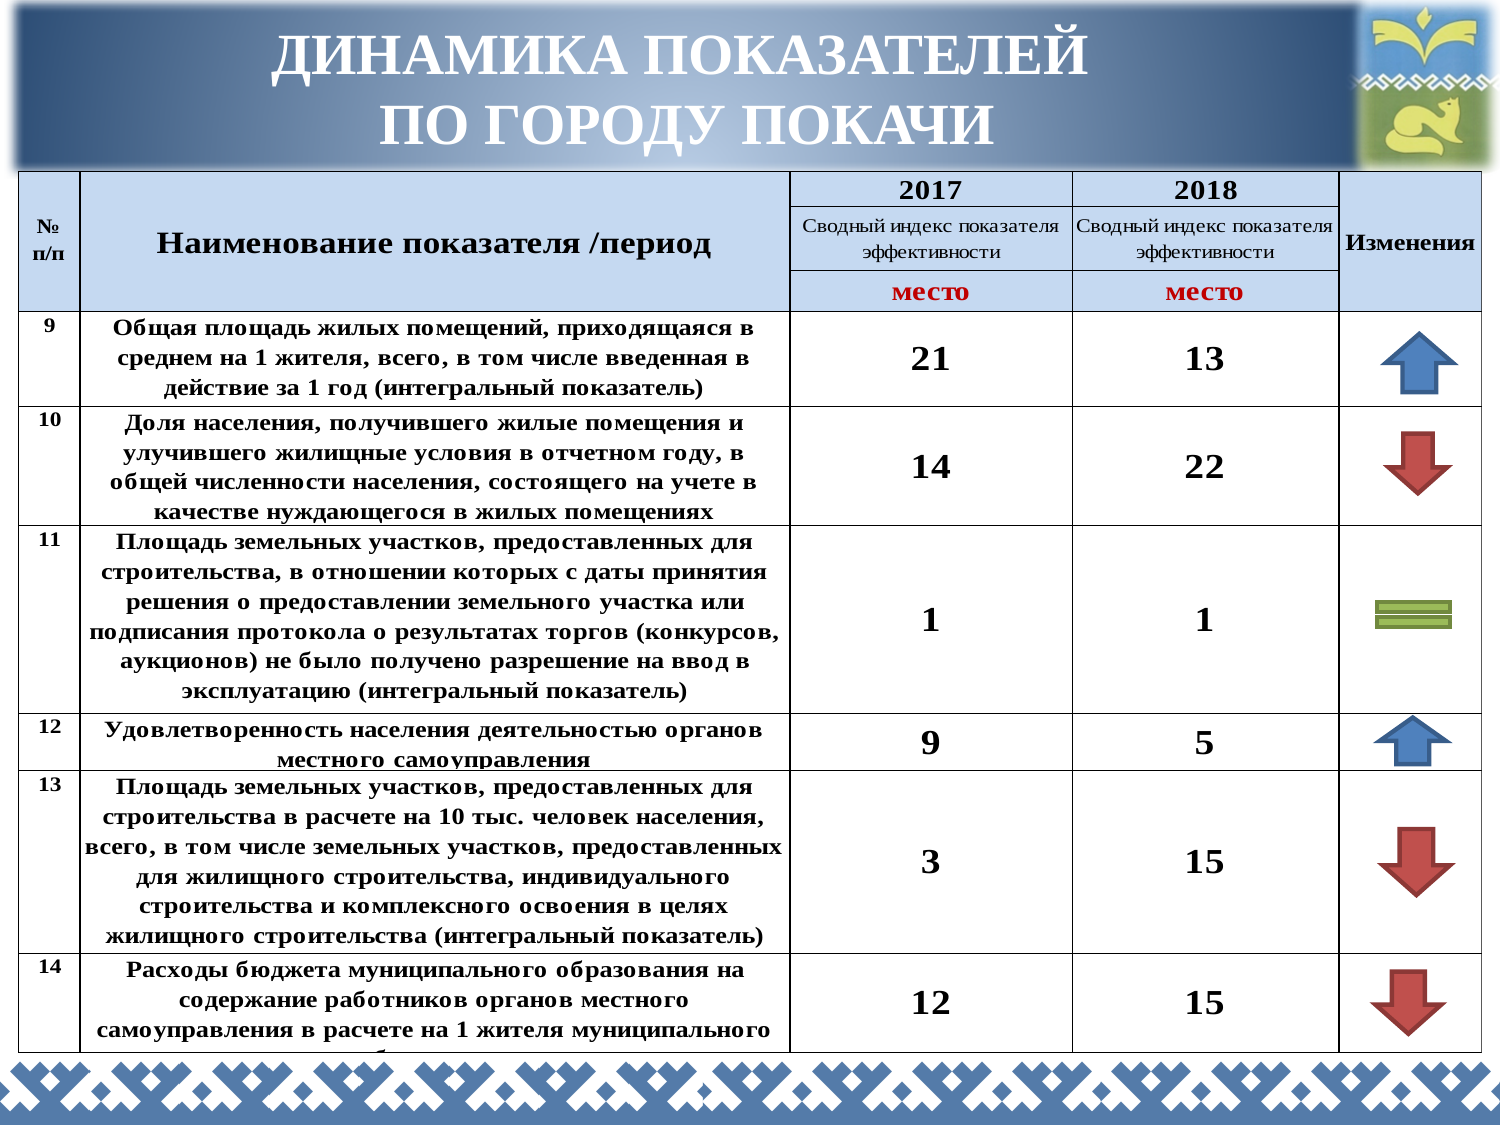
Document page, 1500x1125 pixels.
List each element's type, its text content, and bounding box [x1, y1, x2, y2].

picture [0, 1058, 1500, 1125]
text_box ДИНАМИКА ПОКАЗАТЕЛЕЙ ПО ГОРОДУ ПОКАЧИ [21, 9, 1337, 164]
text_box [17, 170, 1484, 1055]
picture [1342, 0, 1500, 184]
